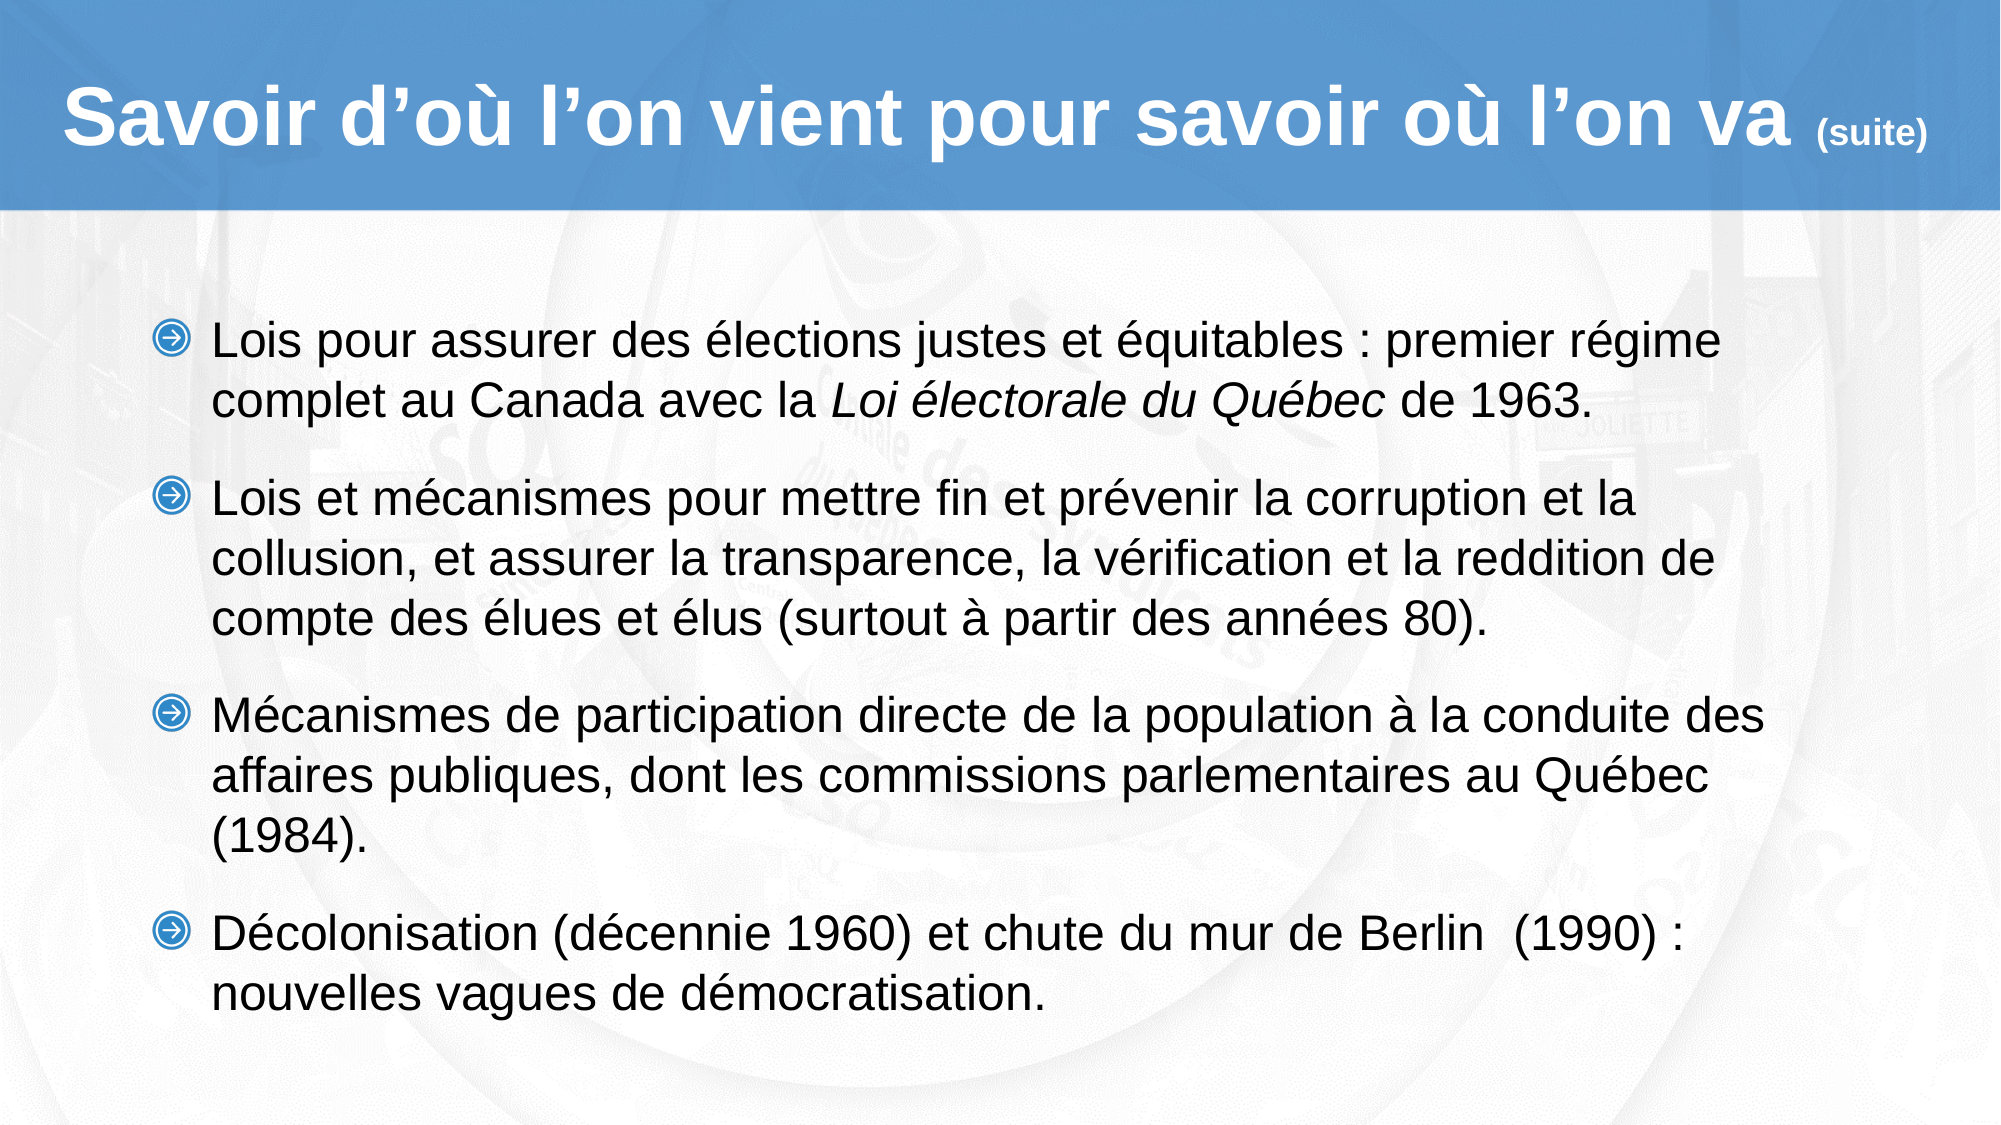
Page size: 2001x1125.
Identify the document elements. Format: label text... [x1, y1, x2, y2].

title Savoir d’où l’on vient pour savoir où l’on va (suite) [39, 30, 1952, 206]
picture [0, 0, 2001, 1125]
list Lois pour assurer des élections justes et équitables : premier régime complet au Canada avec la Loi électorale du Québec de 1963. Lois et mécanismes pour mettre fin et prévenir la corruption et la collusion, et assurer la transparence, la vérification et la reddition de compte des élues et élus (surtout à partir des années 80). Mécanismes de participation directe de la population à la conduite des affaires publiques, dont les commissions parlementaires au Québec (1984). Décolonisation (décennie 1960) et chute du mur de Berlin (1990) : nouvelles vagues de démocratisation. [137, 299, 1863, 1077]
